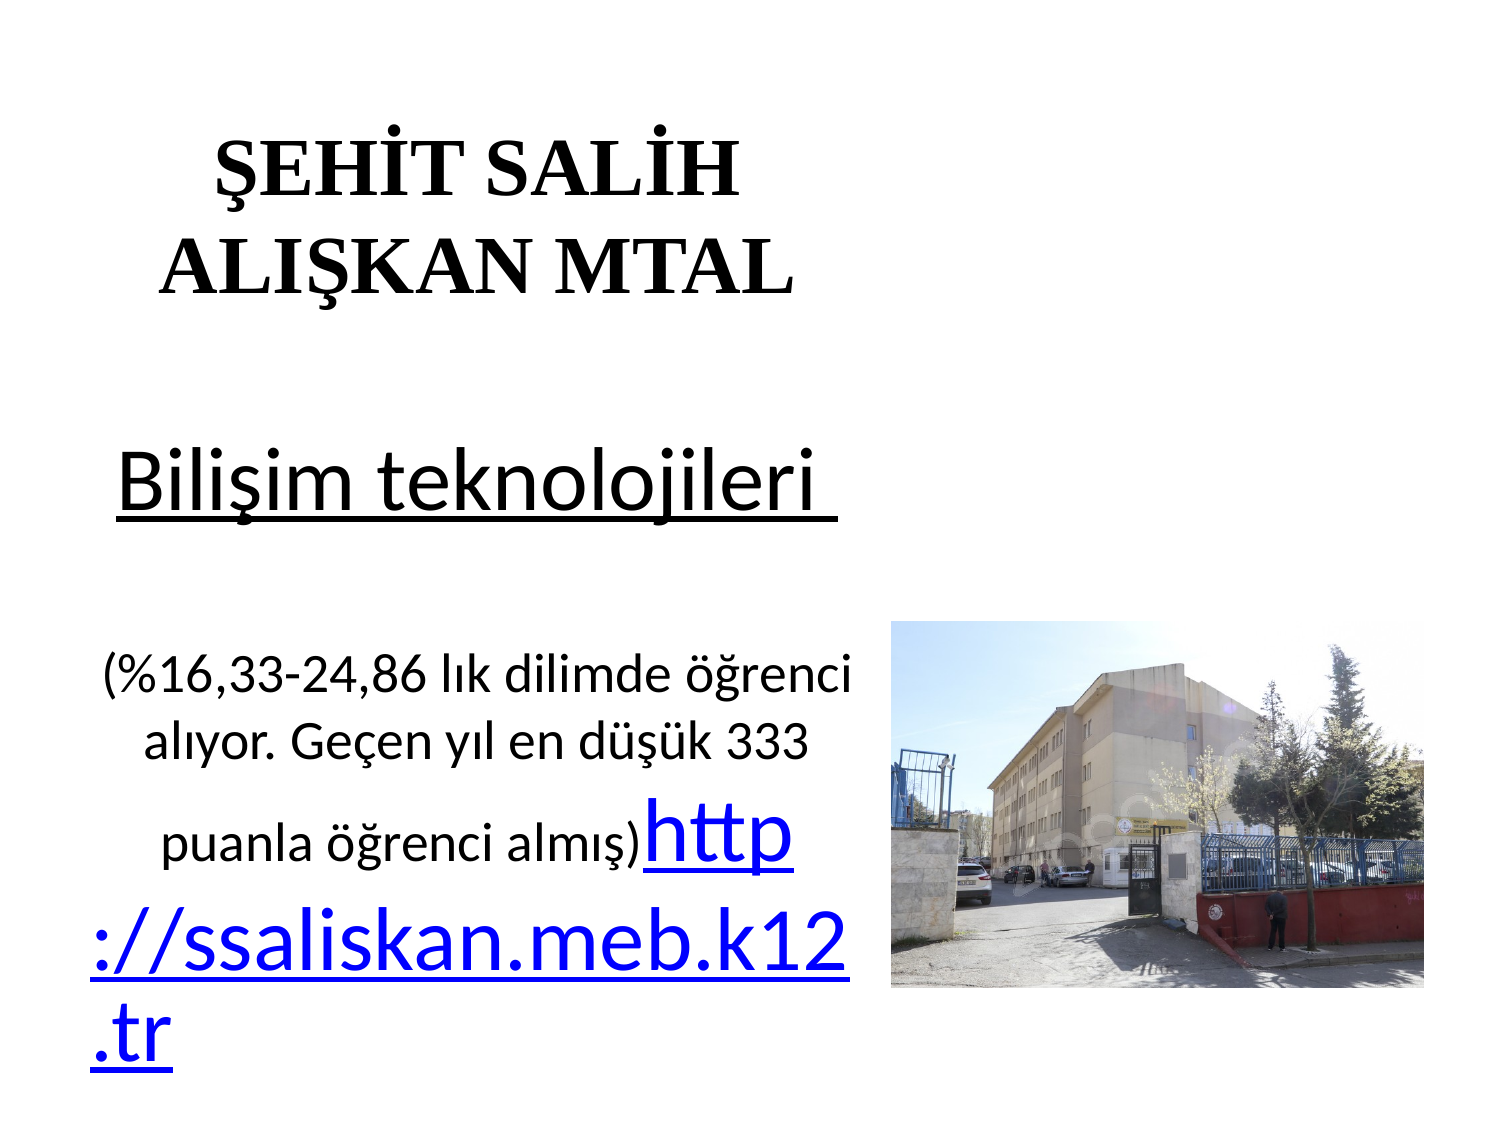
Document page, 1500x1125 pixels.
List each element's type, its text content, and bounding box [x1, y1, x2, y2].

title ŞEHİT SALİH ALIŞKAN MTAL Bilişim teknolojileri (%16,33-24,86 lık dilimde öğrenci alıyor. Geçen yıl en düşük 333 puanla öğrenci almış) http://ssaliskan.meb.k12.tr [75, 101, 880, 1000]
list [891, 621, 1424, 988]
